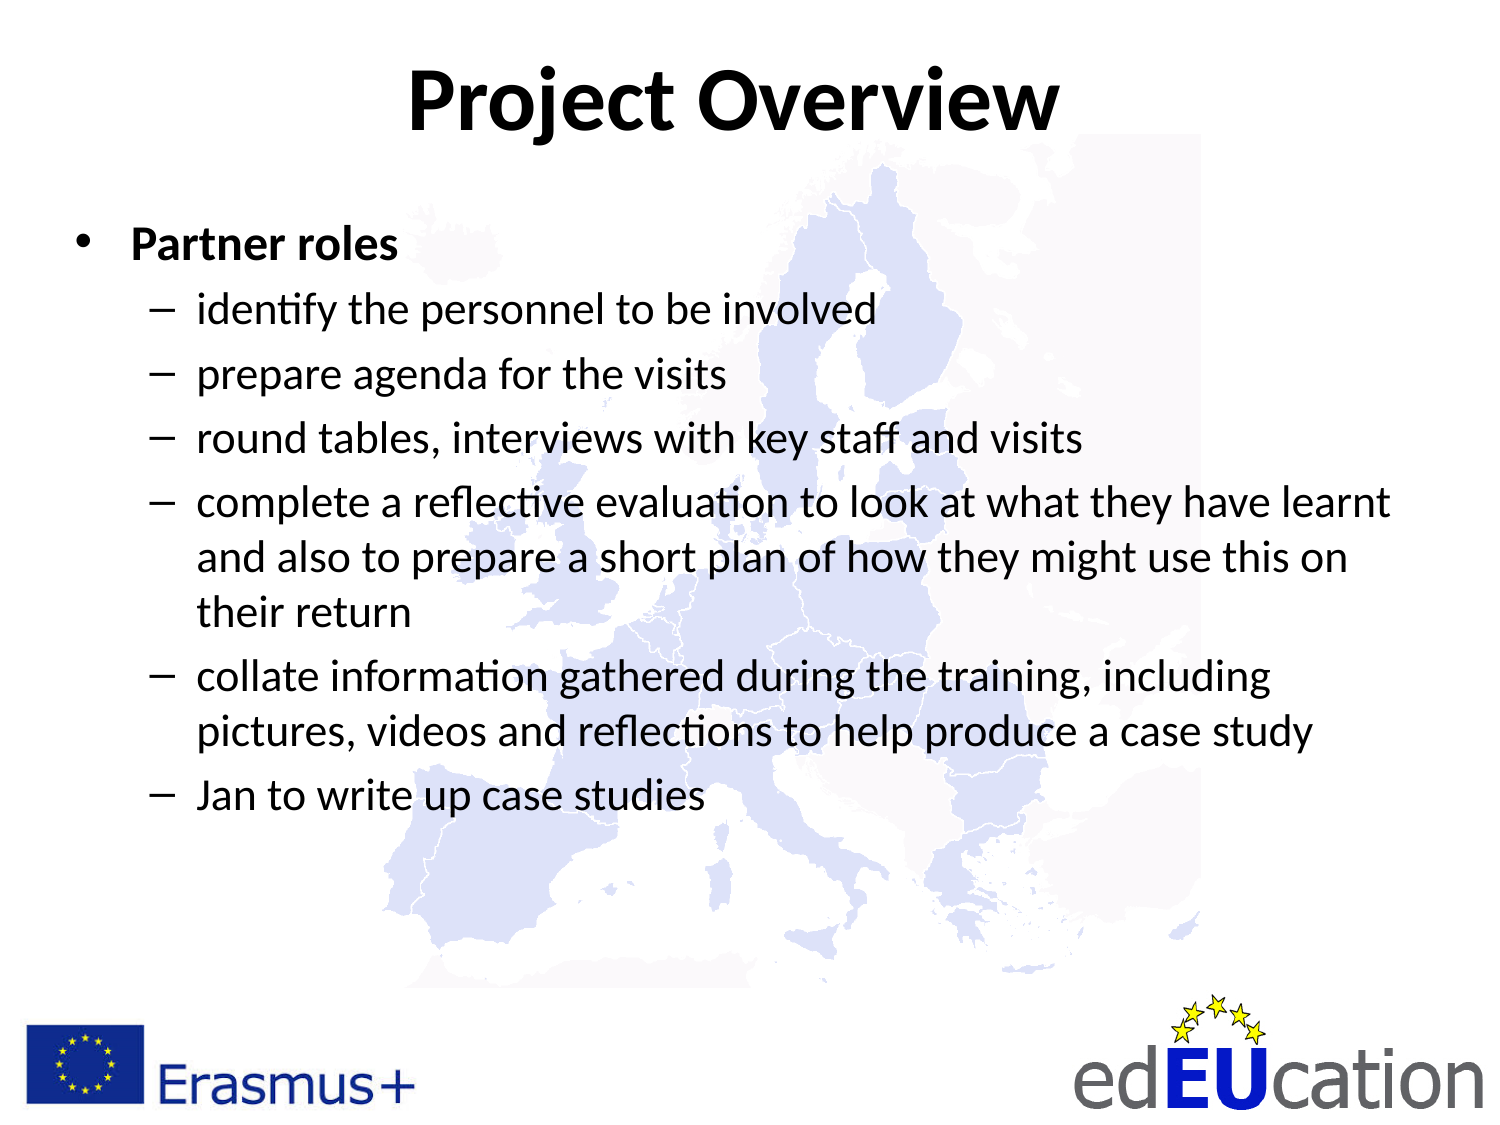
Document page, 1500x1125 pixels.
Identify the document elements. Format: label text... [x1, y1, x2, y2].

list Partner roles identify the personnel to be involved prepare agenda for the visits round tables, interviews with key staff and visits complete a reflective evaluation to look at what they have learnt and also to prepare a short plan of how they might use this on their return collate information gathered during the training, including pictures, videos and reflections to help produce a case study Jan to write up case studies [1206, 172, 1436, 916]
list Partner roles identify the personnel to be involved prepare agenda for the visits round tables, interviews with key staff and visits complete a reflective evaluation to look at what they have learnt and also to prepare a short plan of how they might use this on their return collate information gathered during the training, including pictures, videos and reflections to help produce a case study Jan to write up case studies [59, 172, 263, 916]
picture [4, 1002, 437, 1125]
title Project Overview [59, 0, 1410, 172]
picture [268, 133, 1500, 1125]
